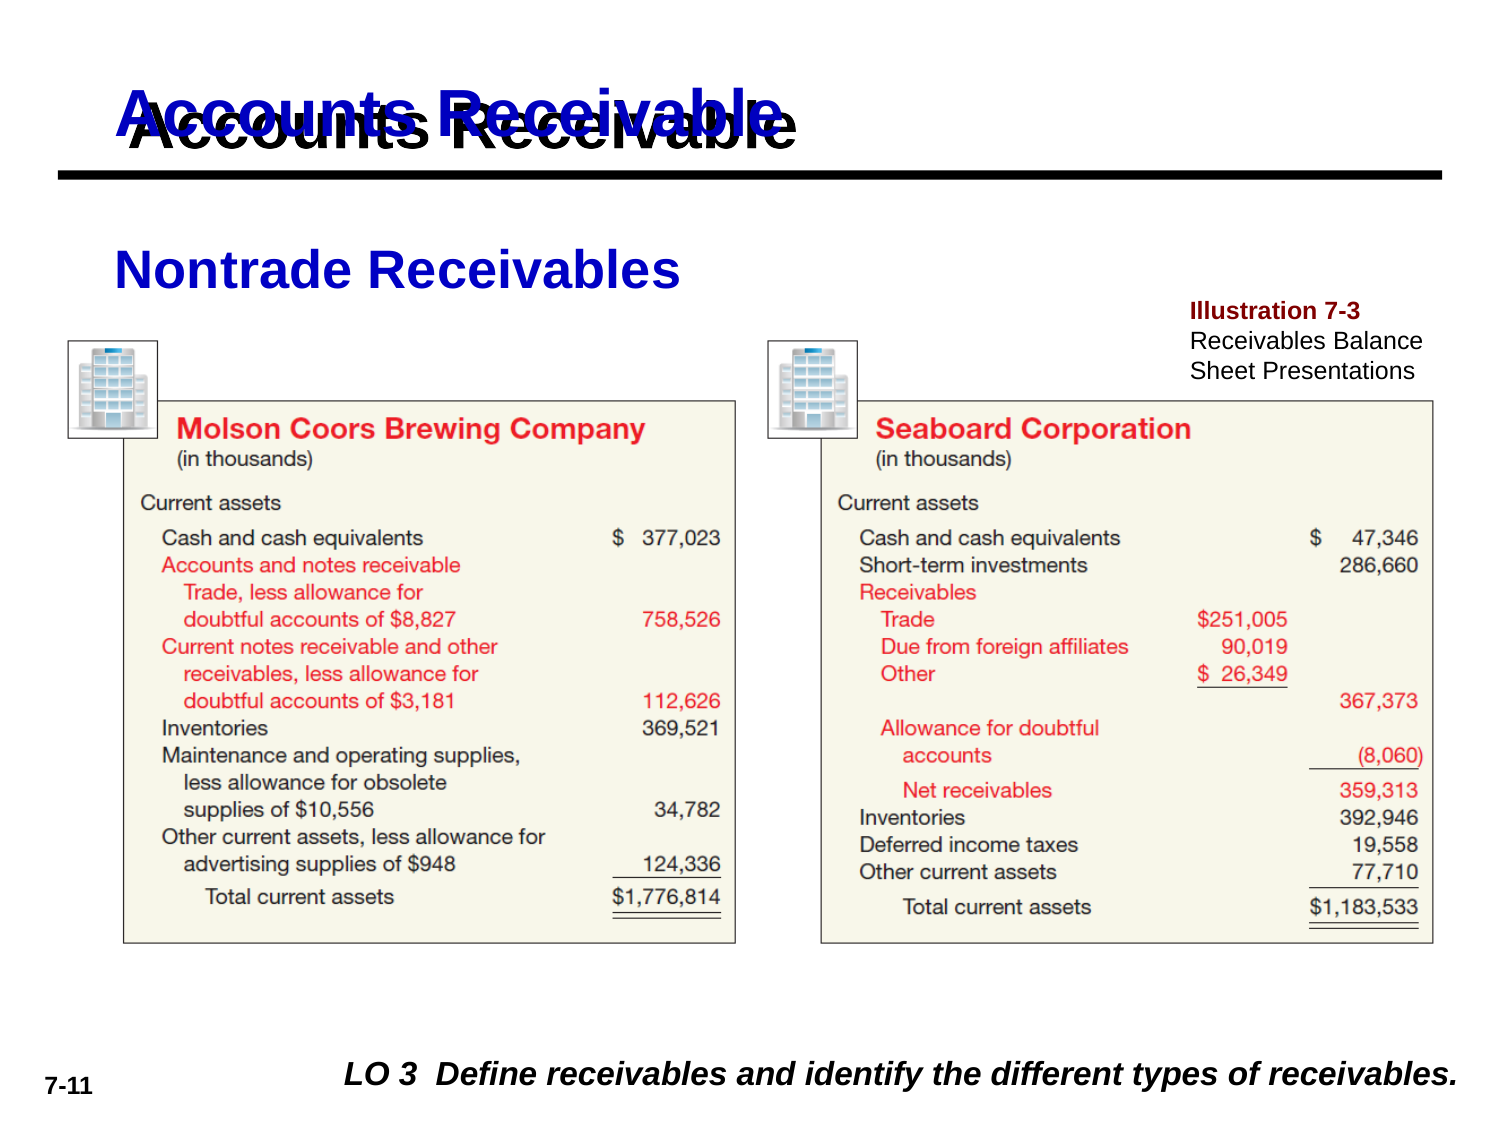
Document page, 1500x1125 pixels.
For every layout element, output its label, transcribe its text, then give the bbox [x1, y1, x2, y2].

text_box Nontrade Receivables [99, 223, 838, 307]
title Accounts Receivable [99, 61, 1451, 155]
text_box Illustration 7-3 Receivables Balance Sheet Presentations [1175, 287, 1450, 393]
text_box LO 3 Define receivables and identify the different types of receivables. [150, 1044, 1475, 1100]
picture [62, 337, 1438, 946]
